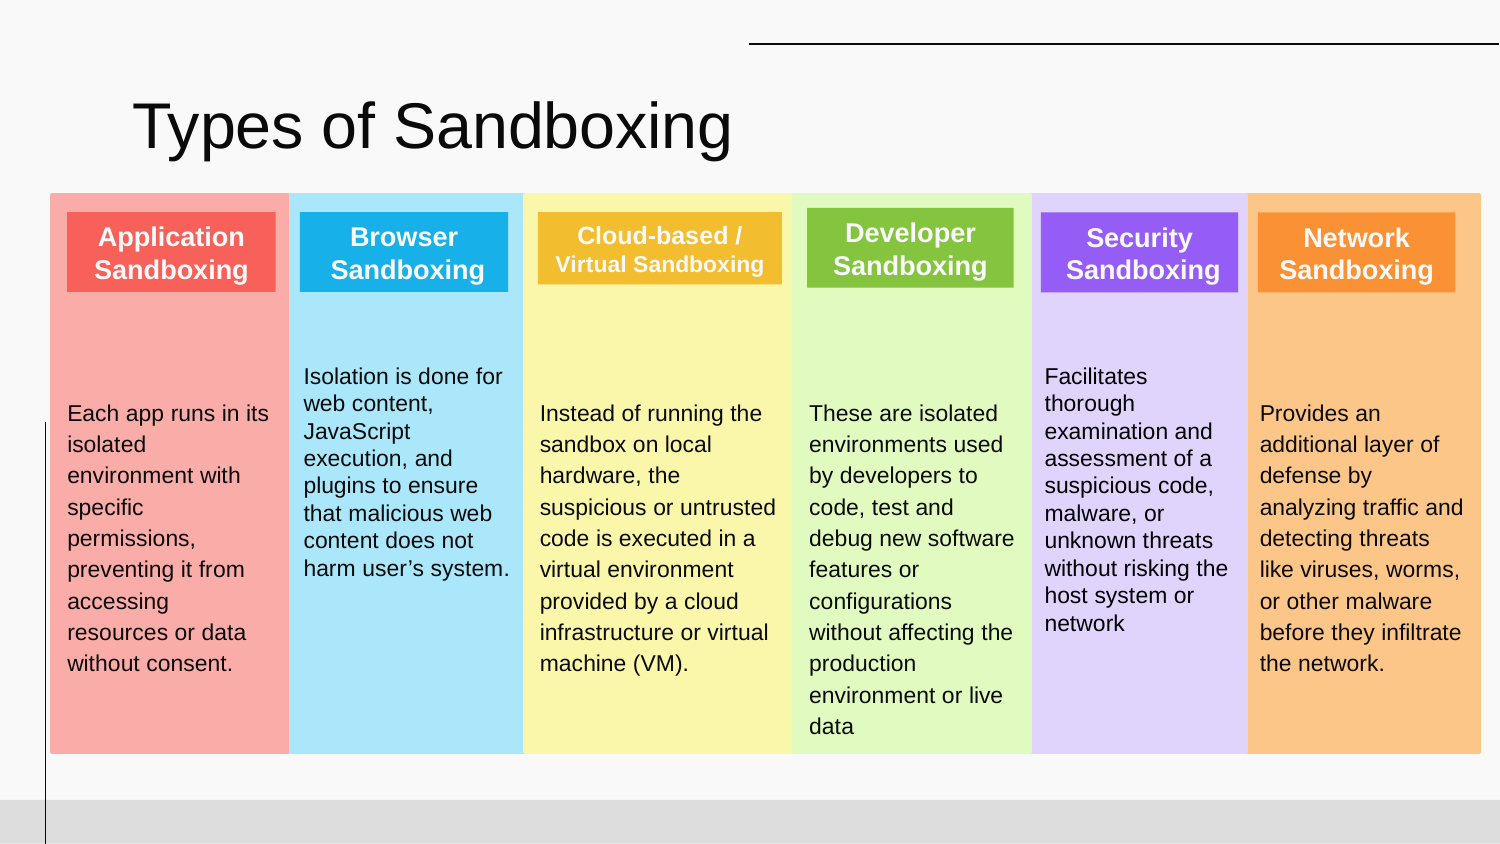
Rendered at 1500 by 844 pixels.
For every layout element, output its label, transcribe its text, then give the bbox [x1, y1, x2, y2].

text_box Facilitates thorough examination and assessment of a suspicious code, malware, or unknown threats without risking the host system or network [1032, 193, 1248, 754]
text_box Browser Sandboxing [299, 212, 509, 292]
text_box Each app runs in its isolated environment with specific permissions, preventing it from accessing resources or data without consent. [50, 193, 289, 754]
text_box Network Sandboxing [1257, 212, 1456, 293]
title Types of Sandboxing [116, 77, 1383, 168]
text_box Developer Sandboxing [807, 207, 1014, 288]
text_box Application Sandboxing [67, 212, 276, 292]
text_box Security Sandboxing [1040, 212, 1239, 293]
text_box Isolation is done for web content, JavaScript execution, and plugins to ensure that malicious web content does not harm user’s system. [289, 193, 524, 754]
text_box Provides an additional layer of defense by analyzing traffic and detecting threats like viruses, worms, or other malware before they infiltrate the network. [1248, 193, 1481, 754]
text_box Instead of running the sandbox on local hardware, the suspicious or untrusted code is executed in a virtual environment provided by a cloud infrastructure or virtual machine (VM). [523, 193, 792, 754]
text_box Cloud-based / Virtual Sandboxing [537, 212, 782, 285]
text_box These are isolated environments used by developers to code, test and debug new software features or configurations without affecting the production environment or live data [792, 193, 1032, 754]
